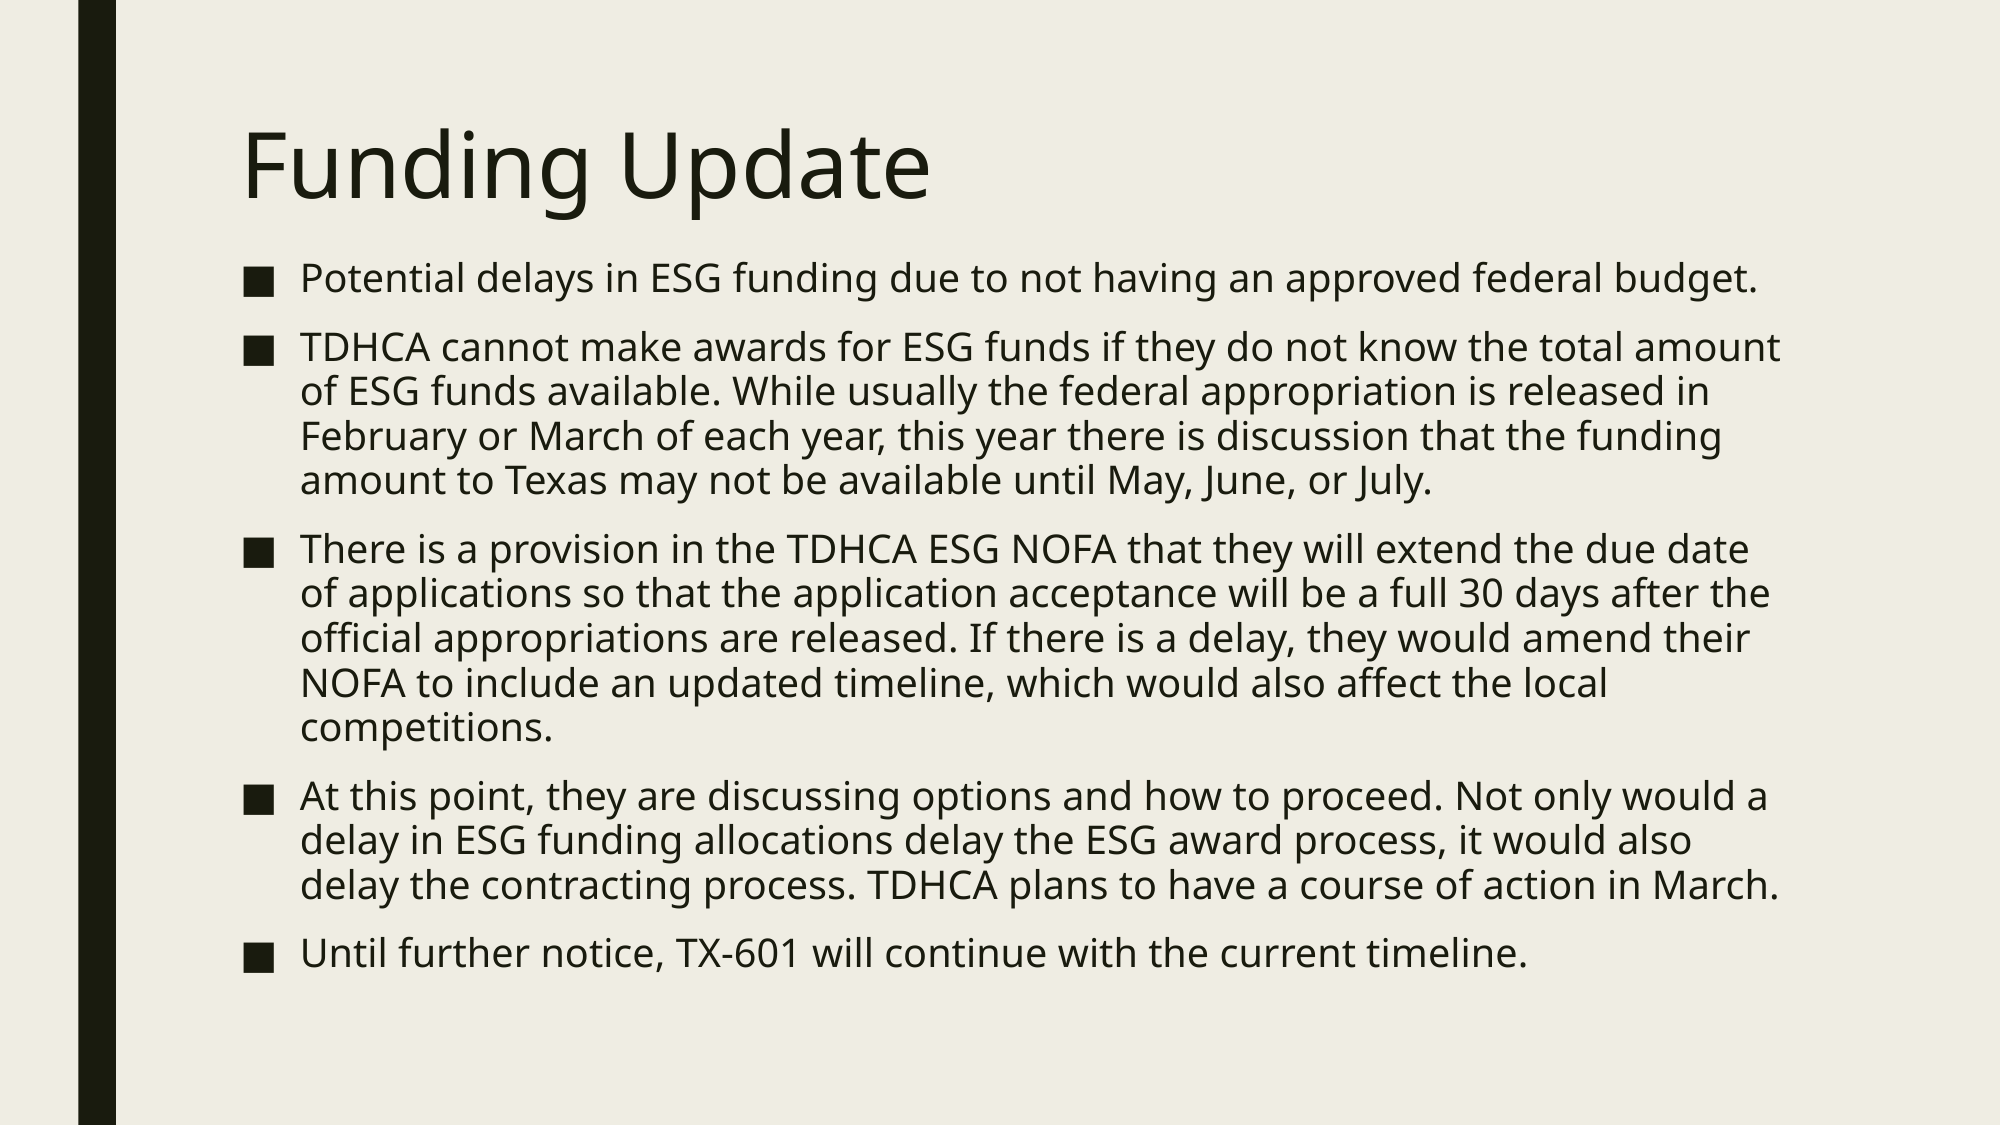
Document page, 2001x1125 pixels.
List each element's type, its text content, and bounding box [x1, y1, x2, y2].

list Potential delays in ESG funding due to not having an approved federal budget. TDHCA cannot make awards for ESG funds if they do not know the total amount of ESG funds available. While usually the federal appropriation is released in February or March of each year, this year there is discussion that the funding amount to Texas may not be available until May, June, or July. There is a provision in the TDHCA ESG NOFA that they will extend the due date of applications so that the application acceptance will be a full 30 days after the official appropriations are released. If there is a delay, they would amend their NOFA to include an updated timeline, which would also affect the local competitions. At this point, they are discussing options and how to proceed. Not only would a delay in ESG funding allocations delay the ESG award process, it would also delay the contracting process. TDHCA plans to have a course of action in March. Until further notice, TX-601 will continue with the current timeline. [225, 249, 1800, 1020]
title Funding Update [225, 112, 1800, 232]
